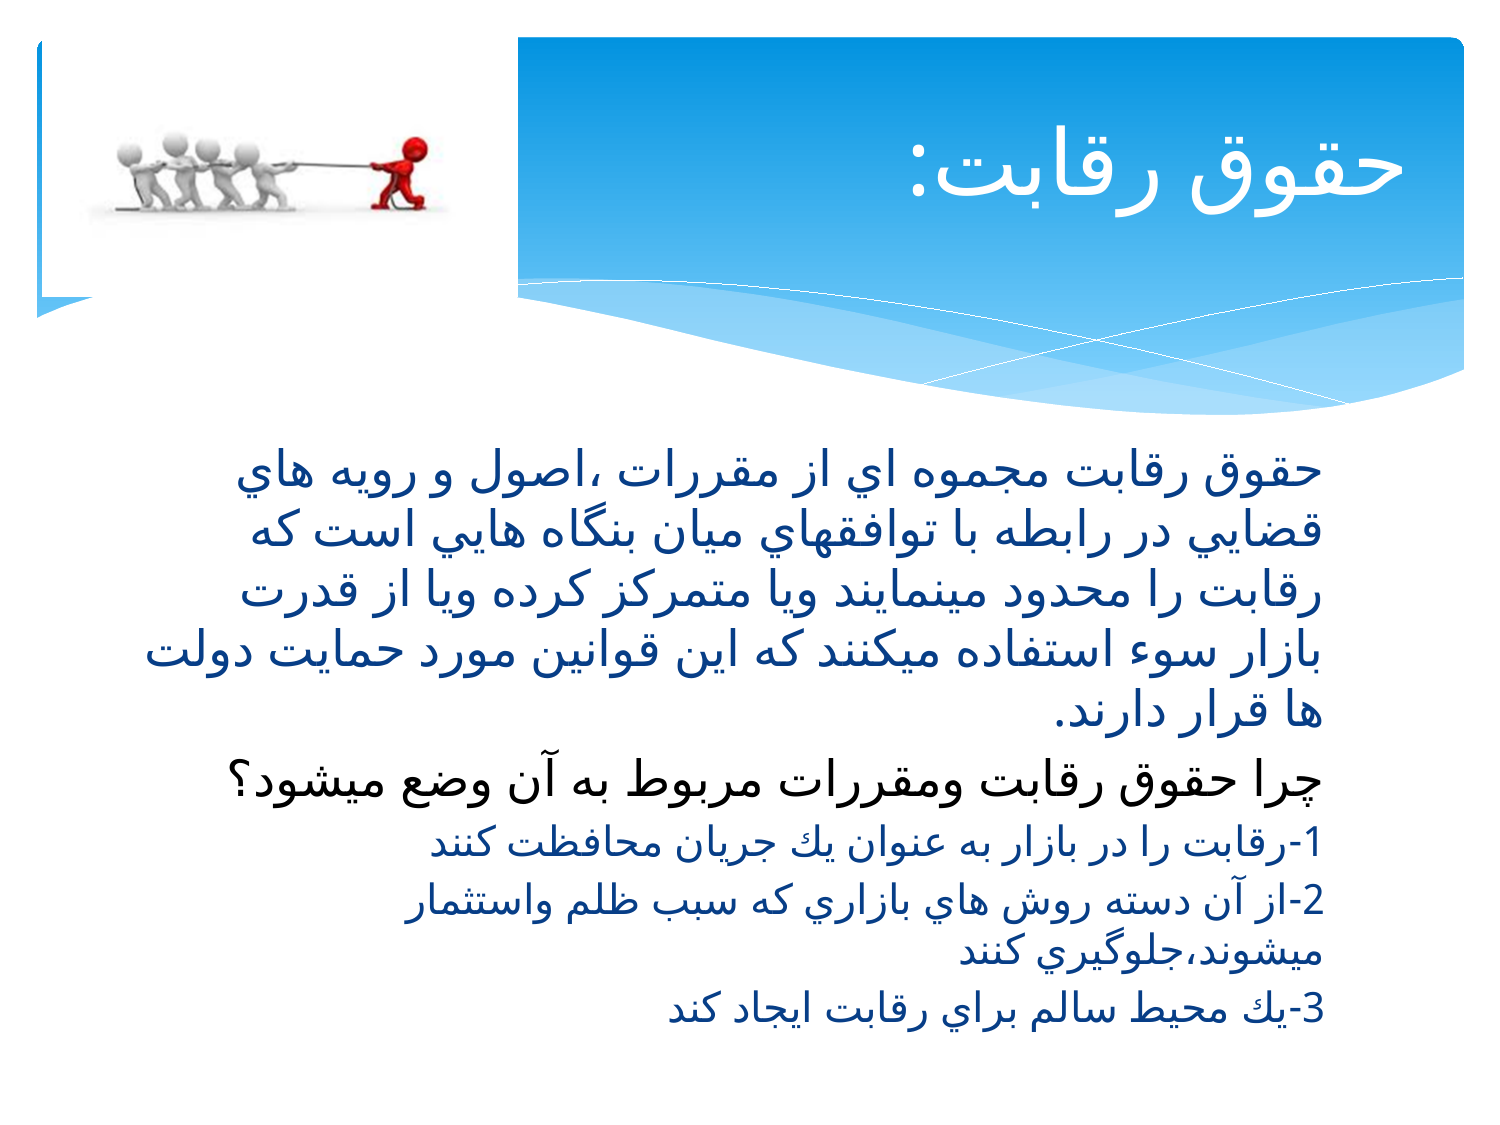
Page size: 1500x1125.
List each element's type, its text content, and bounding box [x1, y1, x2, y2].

picture [42, 36, 519, 297]
list حقوق رقابت مجموه اي از مقررات ،اصول و رويه هاي قضايي در رابطه با توافقهاي ميان بنگاه هايي است كه رقابت را محدود مينمايند ويا متمركز كرده ويا از قدرت بازار سوء استفاده ميكنند كه اين قوانين مورد حمايت دولت ها قرار دارند. چرا حقوق رقابت ومقررات مربوط به آن وضع ميشود؟ 1-رقابت را در بازار به عنوان يك جريان محافظت كنند 2-از آن دسته روش هاي بازاري كه سبب ظلم واستثمار ميشوند،جلوگيري كنند 3-يك محيط سالم براي رقابت ايجاد كند [125, 428, 1341, 1122]
title حقوق رقابت: [528, 55, 1425, 261]
